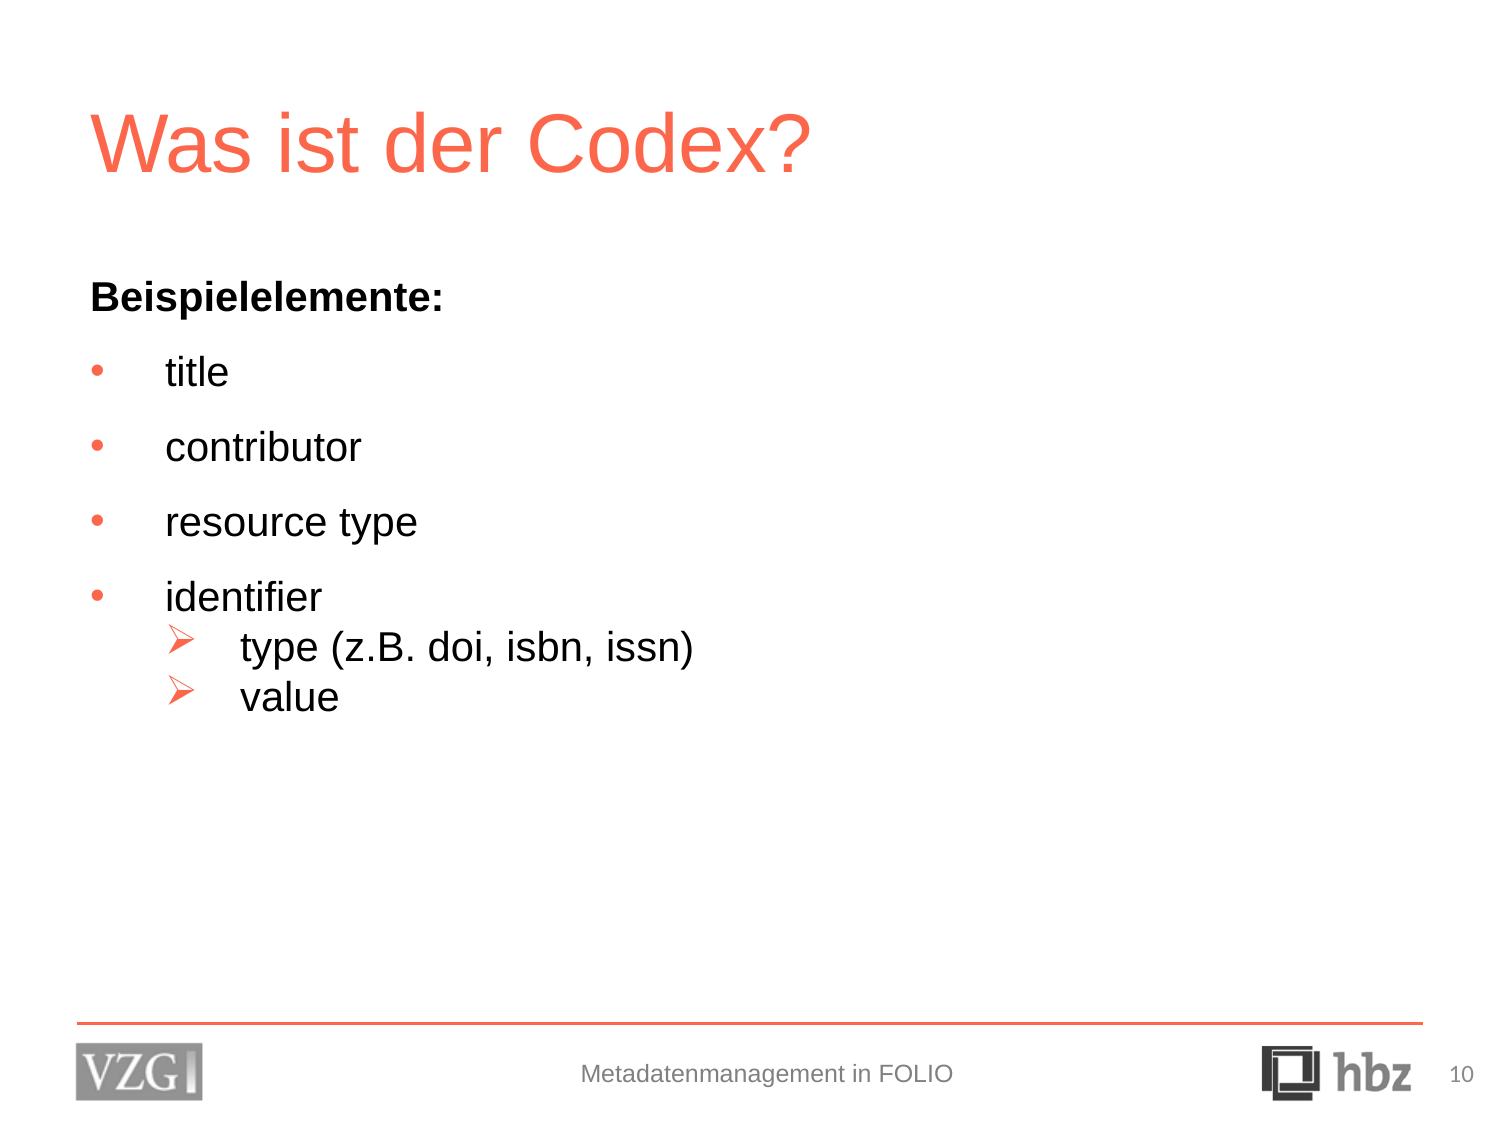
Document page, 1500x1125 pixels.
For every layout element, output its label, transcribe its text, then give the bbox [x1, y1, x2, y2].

title Was ist der Codex? [75, 45, 1425, 233]
list Beispielelemente: title contributor resource type identifier type (z.B. doi, isbn, issn) value [75, 262, 1425, 1005]
footer Metadatenmanagement in FOLIO [301, 1042, 1235, 1103]
picture [70, 1037, 209, 1104]
picture [1250, 1037, 1424, 1104]
slide_number 10 [1423, 1042, 1500, 1103]
